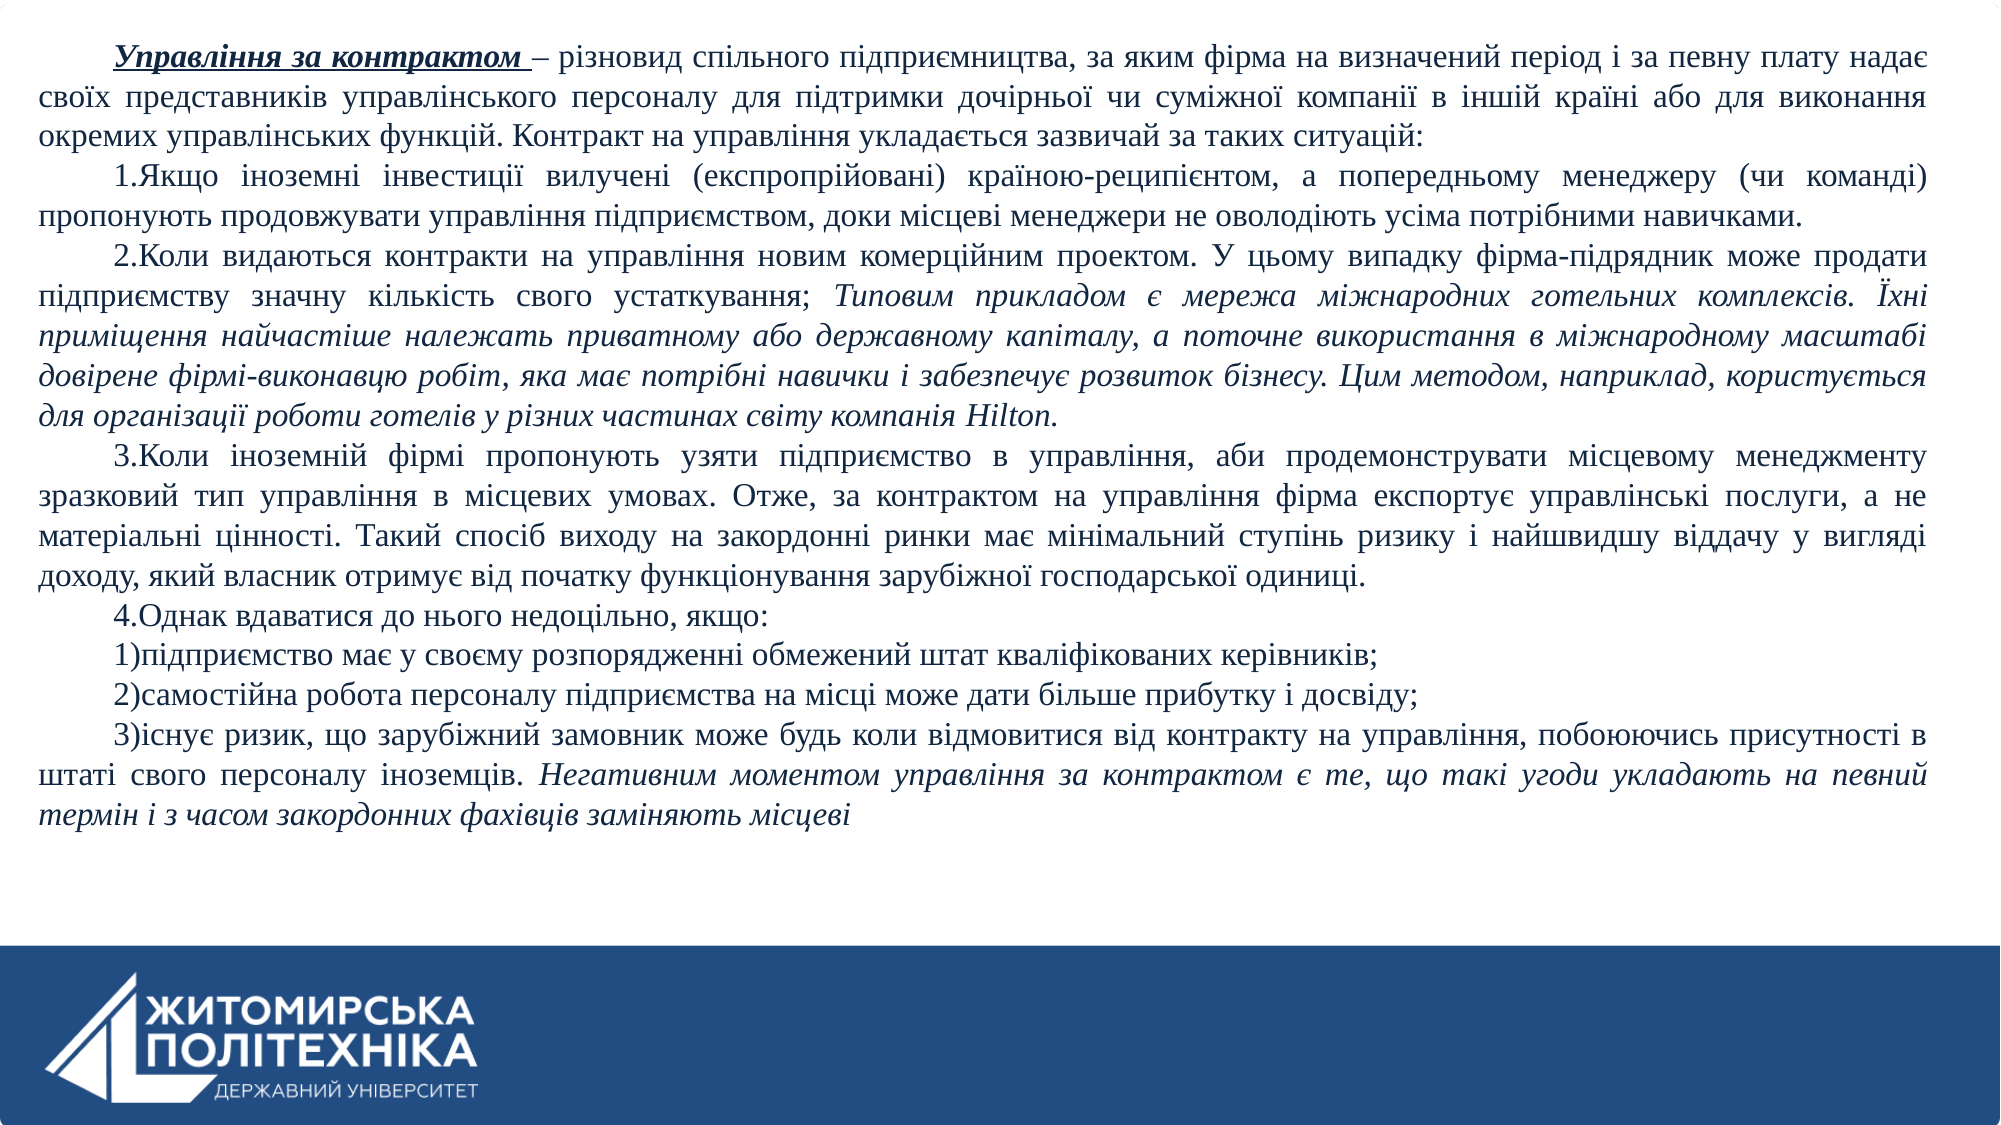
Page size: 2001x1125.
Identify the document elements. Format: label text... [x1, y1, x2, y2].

picture [0, 3, 2000, 1125]
list Управління за контрактом – різновид спільного підприємництва, за яким фірма на визначений період і за певну плату надає своїх представників управлінського персоналу для підтримки дочірньої чи суміжної компанії в іншій країні або для виконання окремих управлінських функцій. Контракт на управління укладається зазвичай за таких ситуацій: Якщо іноземні інвестиції вилучені (експропрійовані) країною-реципієнтом, а попередньому менеджеру (чи команді) пропонують продовжувати управління підприємством, доки місцеві менеджери не оволодіють усіма потрібними навичками. Коли видаються контракти на управління новим комерційним проектом. У цьому випадку фірма-підрядник може продати підприємству значну кількість свого устаткування; Типовим прикладом є мережа міжнародних готельних комплексів. Їхні приміщення найчастіше належать приватному або державному капіталу, а поточне використання в міжнародному масштабі довірене фірмі-виконавцю робіт, яка має потрібні навички і забезпечує розвиток бізнесу. Цим методом, наприклад, користується для організації роботи готелів у різних частинах світу компанія Hilton. Коли іноземній фірмі пропонують узяти підприємство в управління, аби продемонструвати місцевому менеджменту зразковий тип управління в місцевих умовах. Отже, за контрактом на управління фірма експортує управлінські послуги, а не матеріальні цінності. Такий спосіб виходу на закордонні ринки має мінімальний ступінь ризику і найшвидшу віддачу у вигляді доходу, який власник отримує від початку функціонування зарубіжної господарської одиниці. Однак вдаватися до нього недоцільно, якщо: підприємство має у своєму розпорядженні обмежений штат кваліфікованих керівників; самостійна робота персоналу підприємства на місці може дати більше прибутку і досвіду; існує ризик, що зарубіжний замовник може будь коли відмовитися від контракту на управління, побоюючись присутності в штаті свого персоналу іноземців. Негативним моментом управління за контрактом є те, що такі угоди укладають на певний термін і з часом закордонних фахівців заміняють місцеві [23, 26, 1945, 947]
